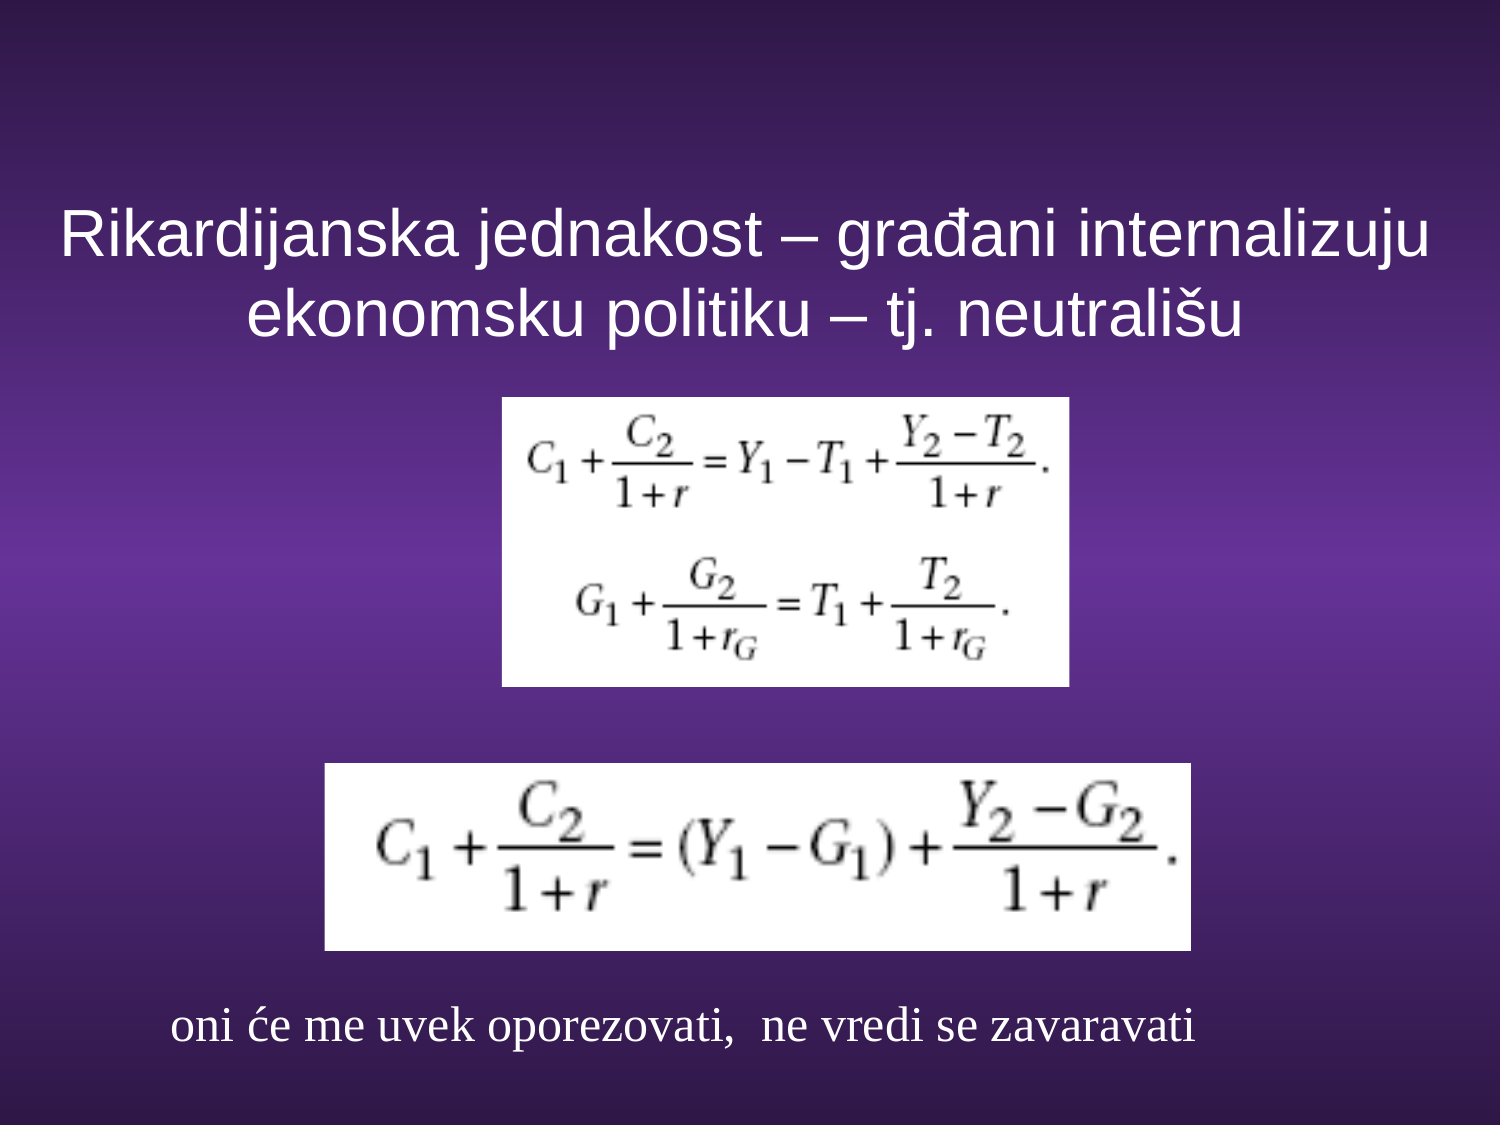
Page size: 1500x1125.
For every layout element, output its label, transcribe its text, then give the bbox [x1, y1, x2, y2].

picture [501, 396, 1070, 687]
picture [324, 762, 1192, 951]
text_box oni će me uvek oporezovati, ne vredi se zavaravati [155, 984, 1213, 1060]
text_box Rikardijanska jednakost – građani internalizuju ekonomsku politiku – tj. neutrališu [41, 220, 1451, 320]
